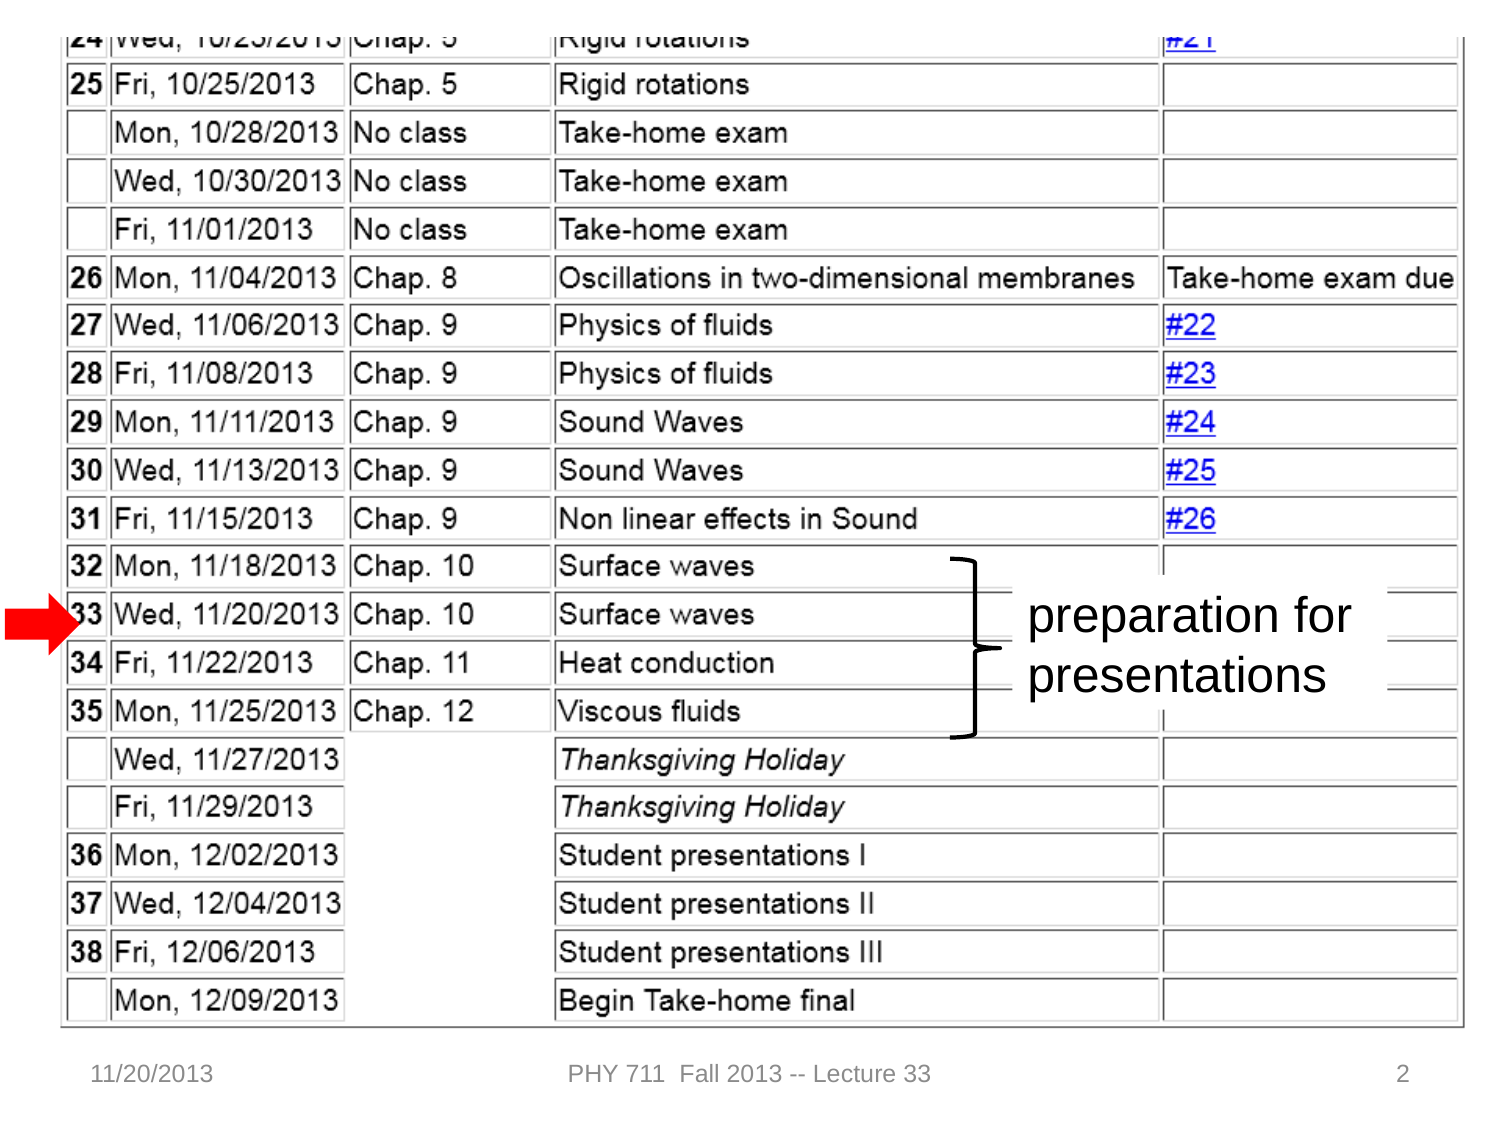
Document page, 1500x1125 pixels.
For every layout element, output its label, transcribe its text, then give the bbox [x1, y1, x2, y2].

slide_number 2 [1074, 1042, 1425, 1103]
picture [45, 37, 1500, 1032]
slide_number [75, 1042, 425, 1103]
footer PHY 711 Fall 2013 -- Lecture 33 [512, 1042, 988, 1103]
text_box [2, 606, 39, 642]
